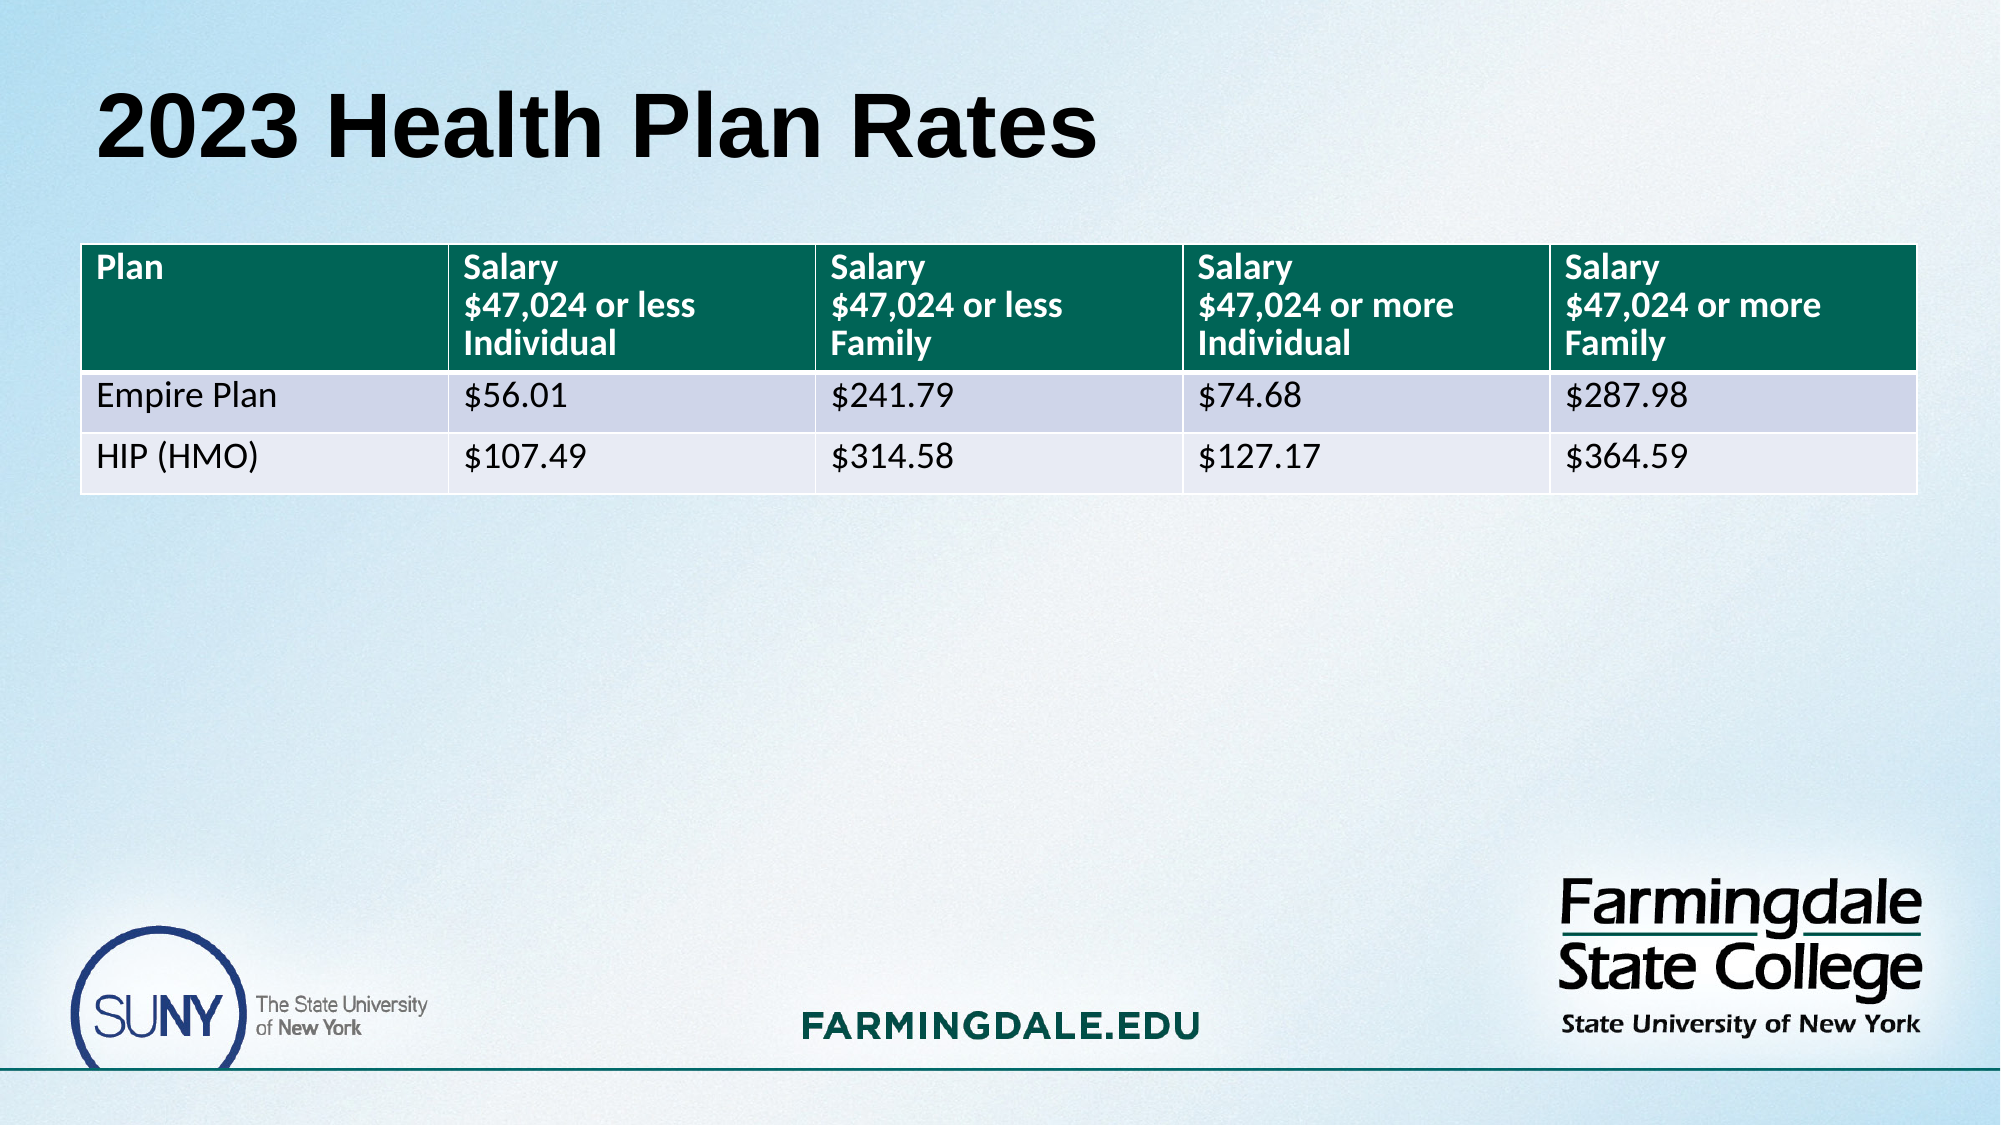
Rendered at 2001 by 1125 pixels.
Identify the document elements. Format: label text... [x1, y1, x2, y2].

table_cell $107.49 [449, 434, 815, 493]
table_cell HIP (HMO) [82, 434, 448, 493]
table_cell $56.01 [449, 375, 815, 432]
table_header Salary $47,024 or less Family [816, 245, 1182, 370]
table_cell $74.68 [1184, 375, 1549, 432]
table_cell Empire Plan [82, 375, 448, 432]
title 2023 Health Plan Rates [81, 19, 1918, 237]
table_cell $241.79 [816, 375, 1182, 432]
table_cell $287.98 [1551, 375, 1916, 432]
table_cell $127.17 [1184, 434, 1549, 493]
table_cell $314.58 [816, 434, 1182, 493]
picture [0, 0, 2001, 1125]
table_header Salary $47,024 or more Individual [1184, 245, 1549, 370]
table_header Salary $47,024 or less Individual [449, 245, 815, 370]
table_header Plan [82, 245, 448, 370]
table_cell $364.59 [1551, 434, 1916, 493]
table_header Salary $47,024 or more Family [1551, 245, 1916, 370]
